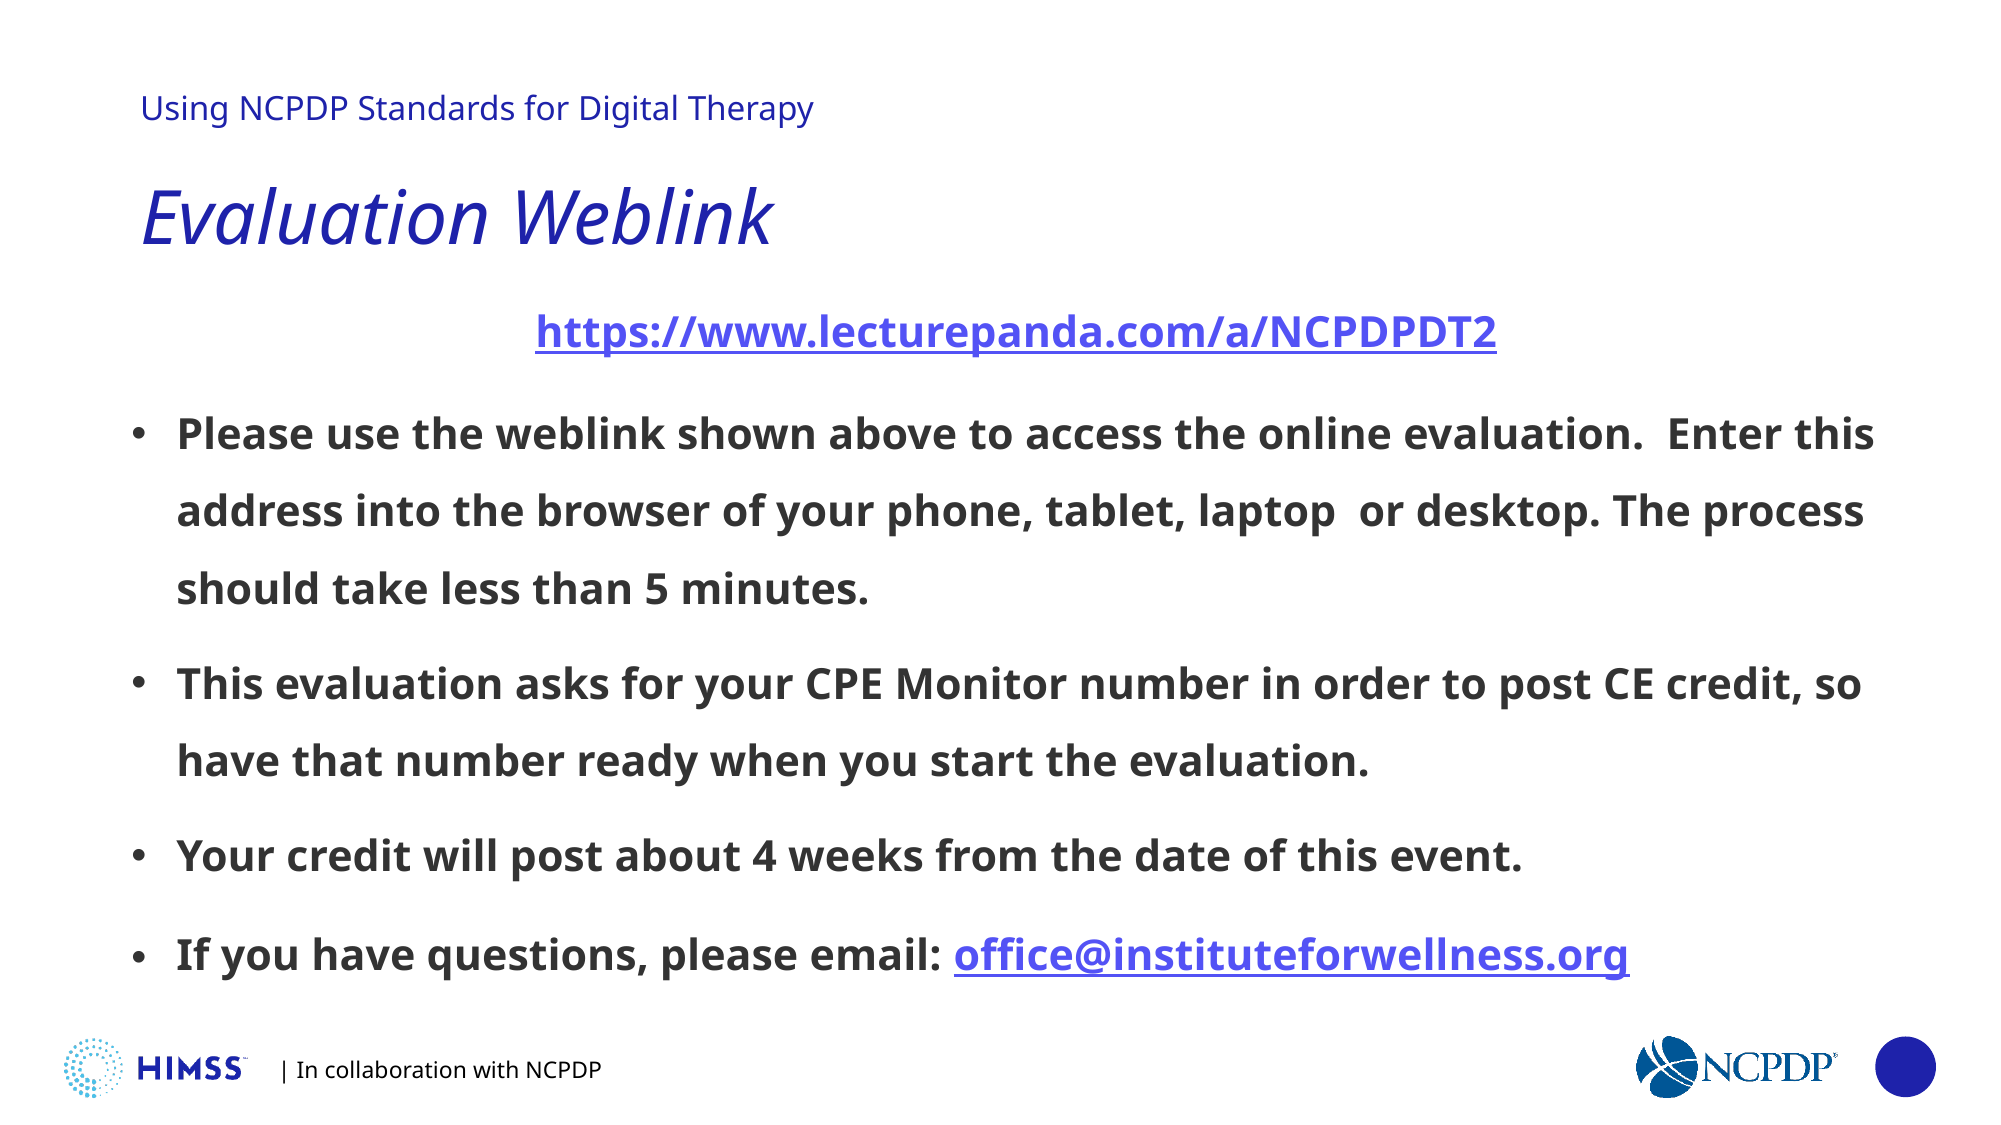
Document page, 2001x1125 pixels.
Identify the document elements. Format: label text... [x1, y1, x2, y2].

list https://www.lecturepanda.com/a/NCPDPDT2 Please use the weblink shown above to access the online evaluation. Enter this address into the browser of your phone, tablet, laptop or desktop. The process should take less than 5 minutes. This evaluation asks for your CPE Monitor number in order to post CE credit, so have that number ready when you start the evaluation. Your credit will post about 4 weeks from the date of this event. If you have questions, please email: office@instituteforwellness.org [131, 275, 1902, 994]
picture [1636, 1036, 1838, 1098]
picture [42, 1015, 269, 1121]
title Evaluation Weblink [140, 190, 1754, 275]
